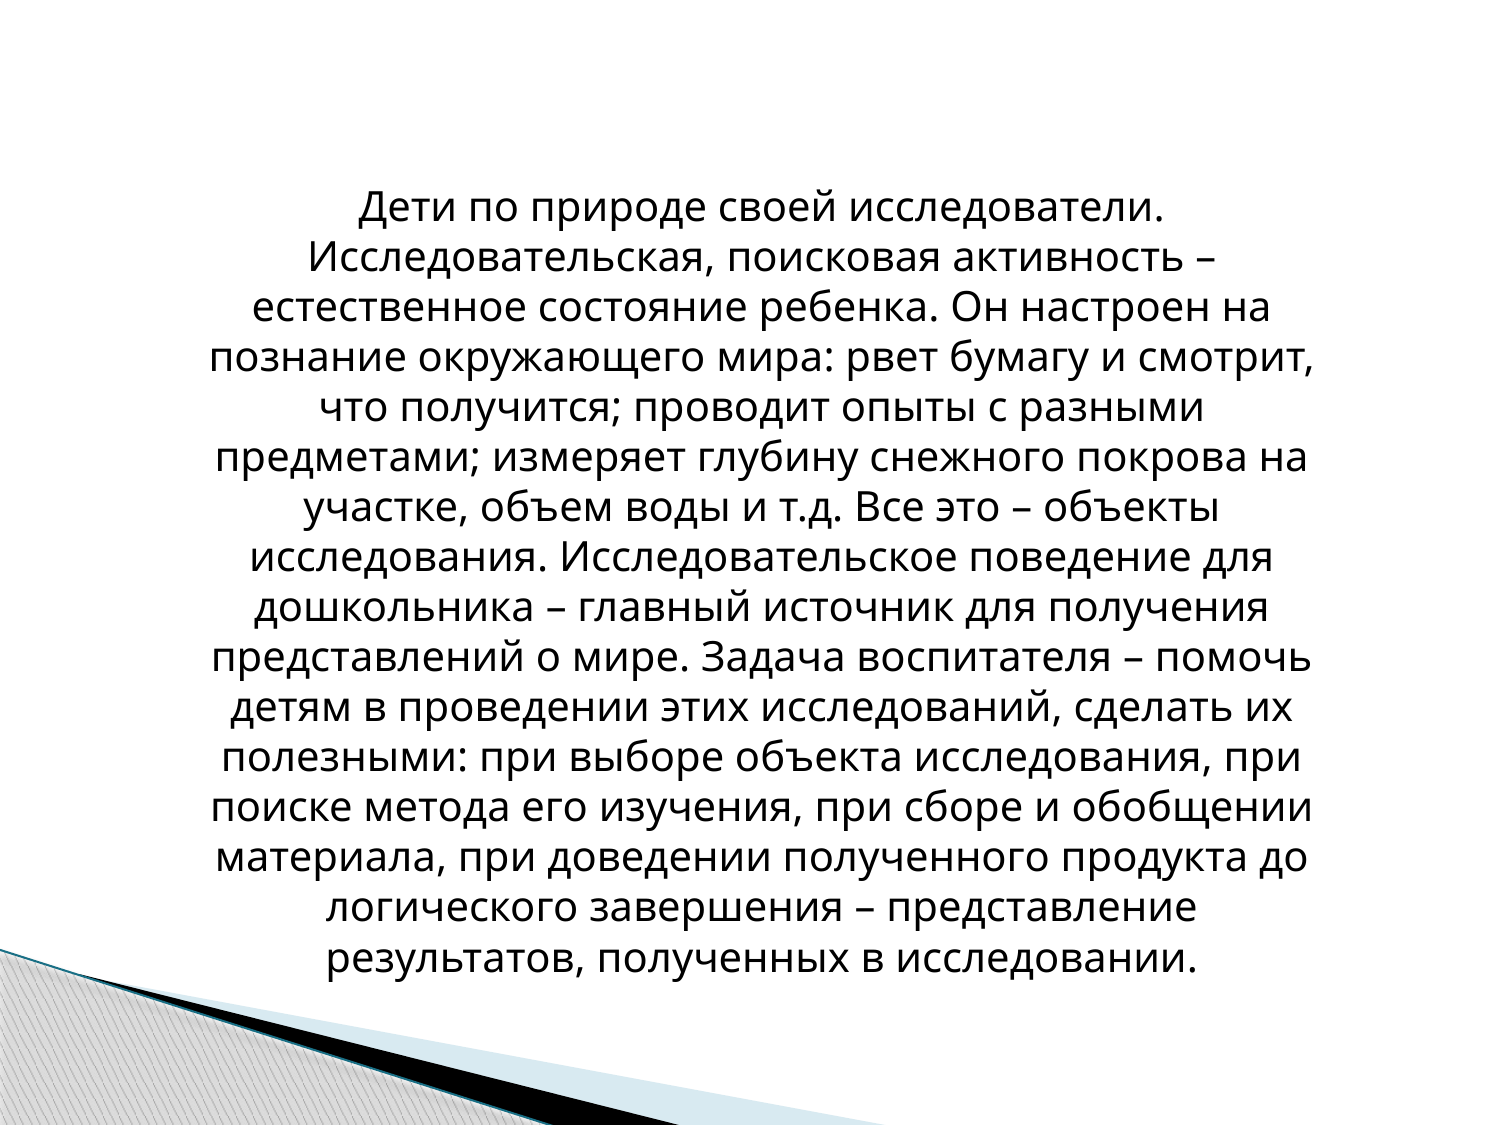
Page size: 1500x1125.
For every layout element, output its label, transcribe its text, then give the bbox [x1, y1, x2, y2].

text_box Дети по природе своей исследователи. Исследовательская, поисковая активность – естественное состояние ребенка. Он настроен на познание окружающего мира: рвет бумагу и смотрит, что получится; проводит опыты с разными предметами; измеряет глубину снежного покрова на участке, объем воды и т.д. Все это – объекты исследования. Исследовательское поведение для дошкольника – главный источник для получения представлений о мире. Задача воспитателя – помочь детям в проведении этих исследований, сделать их полезными: при выборе объекта исследования, при поиске метода его изучения, при сборе и обобщении материала, при доведении полученного продукта до логического завершения – представление результатов, полученных в исследовании. [182, 172, 1341, 988]
